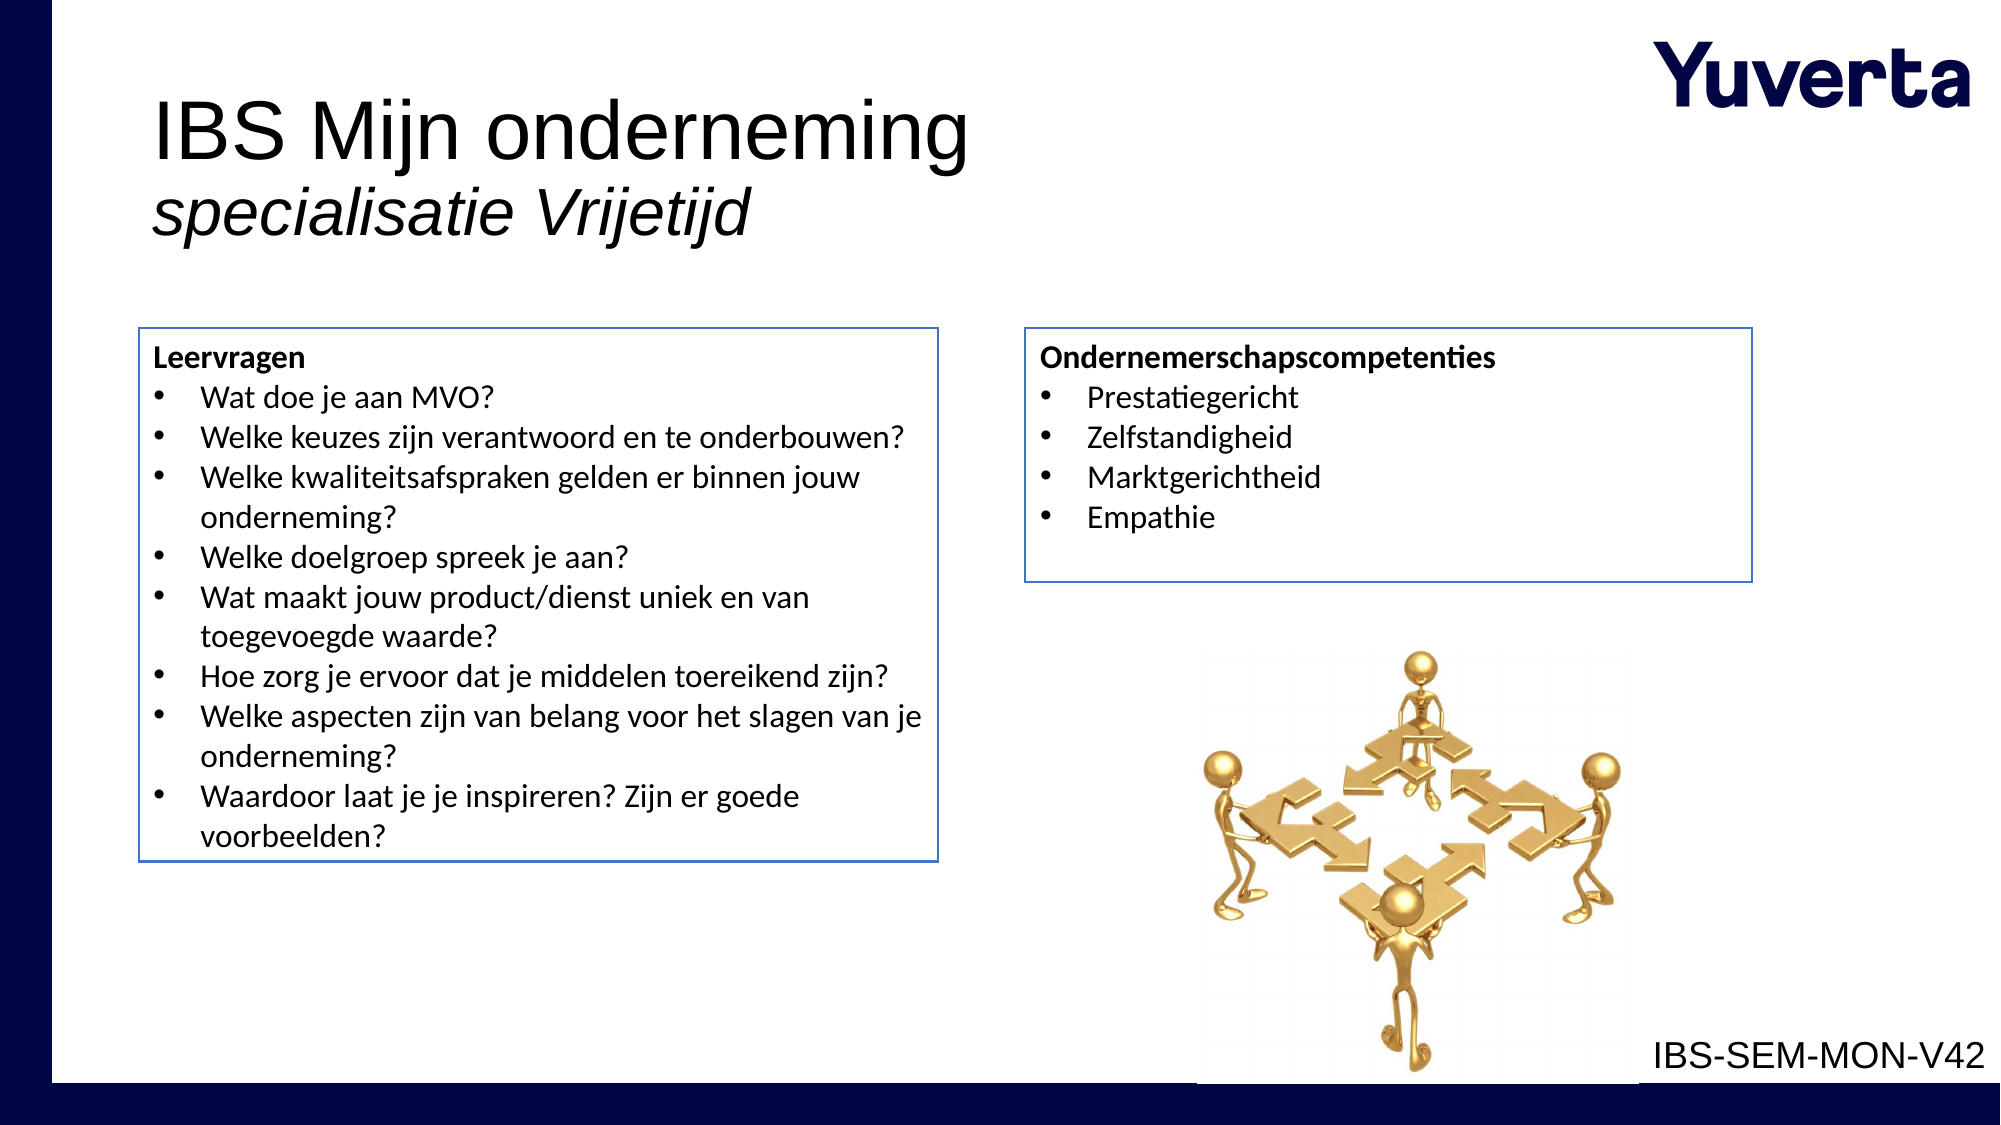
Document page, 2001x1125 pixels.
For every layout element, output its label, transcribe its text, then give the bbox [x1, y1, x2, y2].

picture [1632, 20, 2000, 138]
text_box [50, 1083, 2000, 1125]
text_box IBS-SEM-MON-V42 [1639, 1023, 2000, 1083]
text_box [0, 0, 52, 1125]
text_box Ondernemerschapscompetenties Prestatiegericht Zelfstandigheid Marktgerichtheid Empathie [1024, 327, 1753, 583]
text_box Leervragen Wat doe je aan MVO? Welke keuzes zijn verantwoord en te onderbouwen? Welke kwaliteitsafspraken gelden er binnen jouw onderneming? Welke doelgroep spreek je aan? Wat maakt jouw product/dienst uniek en van toegevoegde waarde? Hoe zorg je ervoor dat je middelen toereikend zijn? Welke aspecten zijn van belang voor het slagen van je onderneming? Waardoor laat je je inspireren? Zijn er goede voorbeelden? [138, 327, 939, 863]
picture [1197, 642, 1639, 1084]
title IBS Mijn onderneming specialisatie Vrijetijd [137, 59, 1863, 278]
